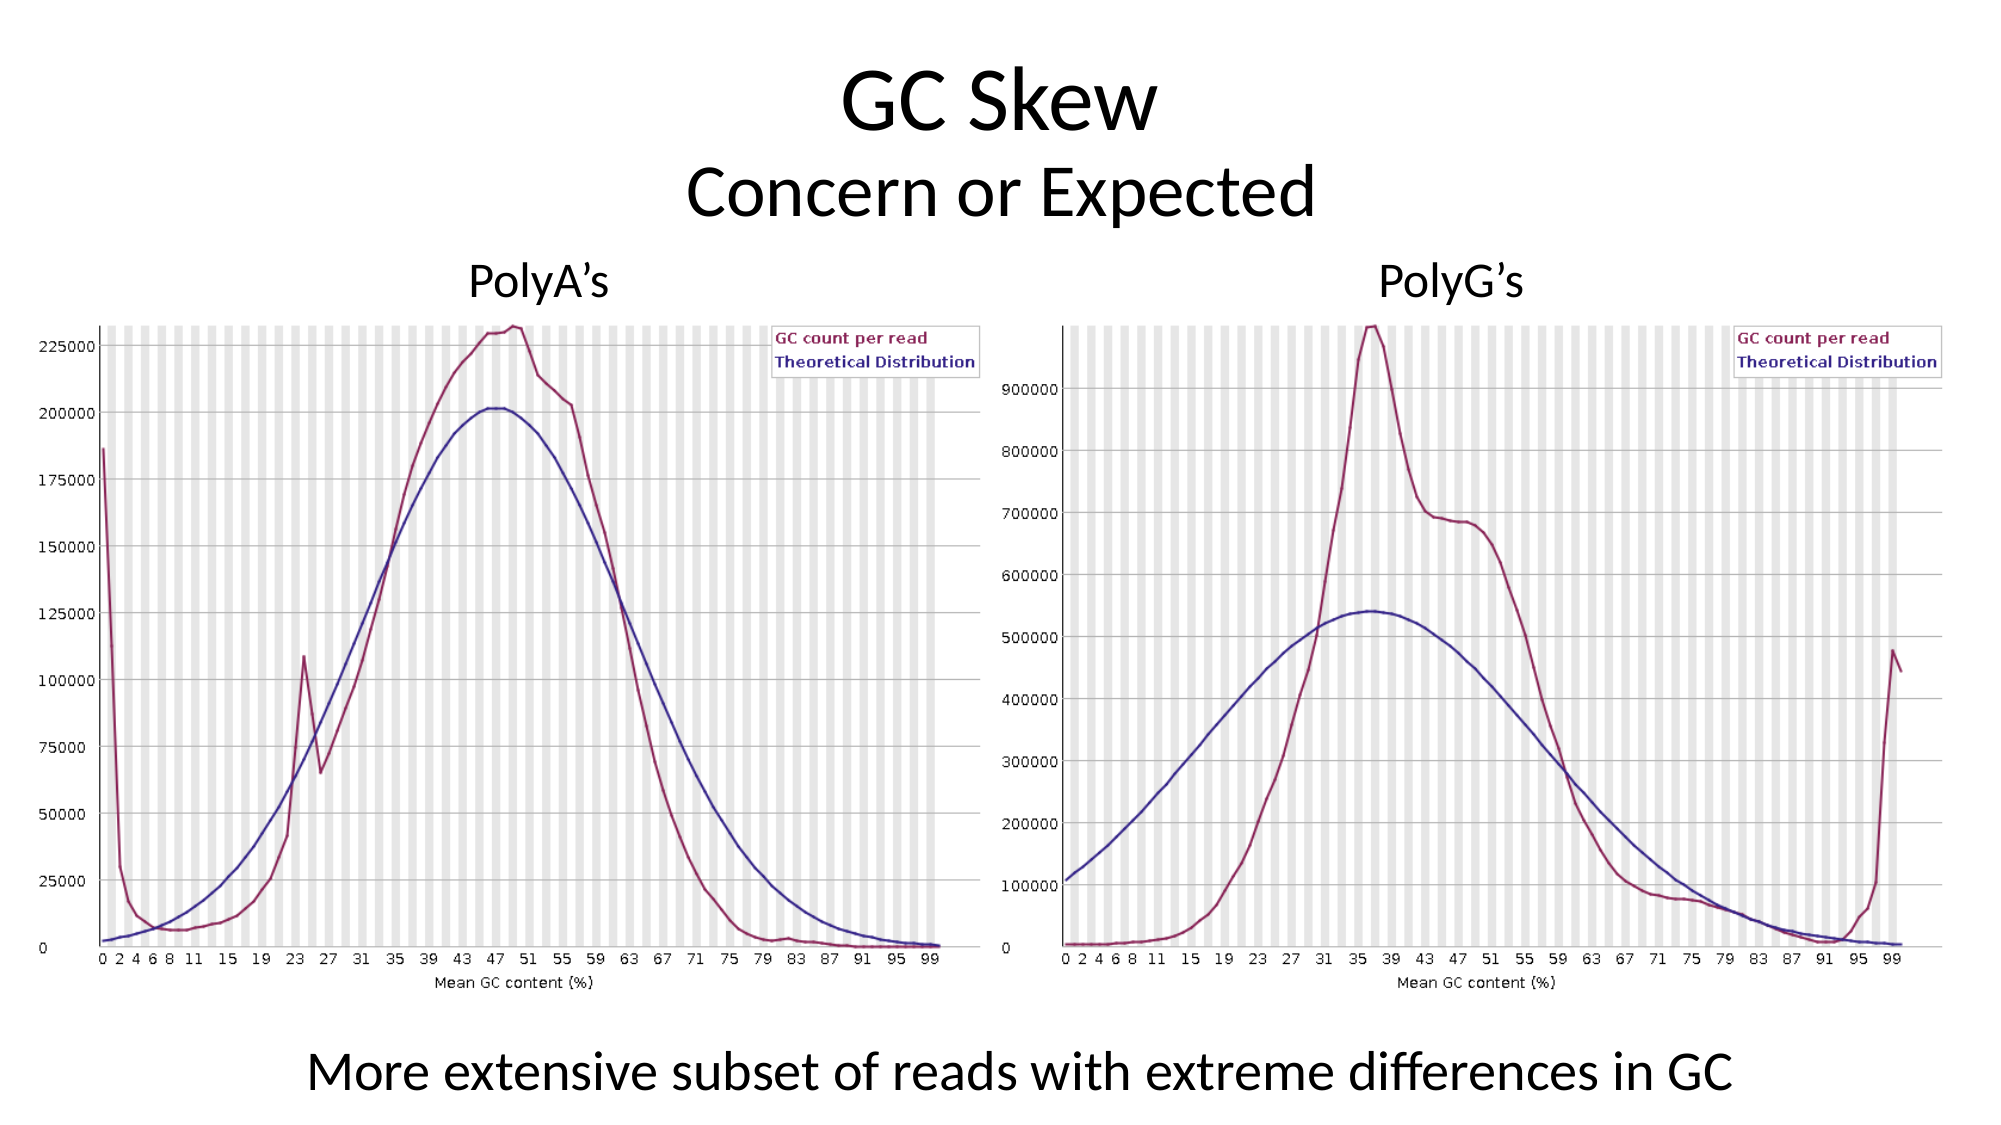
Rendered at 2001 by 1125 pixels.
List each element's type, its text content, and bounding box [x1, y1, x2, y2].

text_box More extensive subset of reads with extreme differences in GC [291, 1027, 1756, 1120]
text_box GC Skew [0, 0, 2000, 188]
text_box PolyA’s [453, 239, 625, 315]
text_box Concern or Expected [671, 134, 1334, 240]
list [999, 319, 1954, 994]
text_box PolyG’s [1363, 239, 1540, 315]
text_box [279, 228, 1024, 321]
picture [36, 319, 991, 994]
